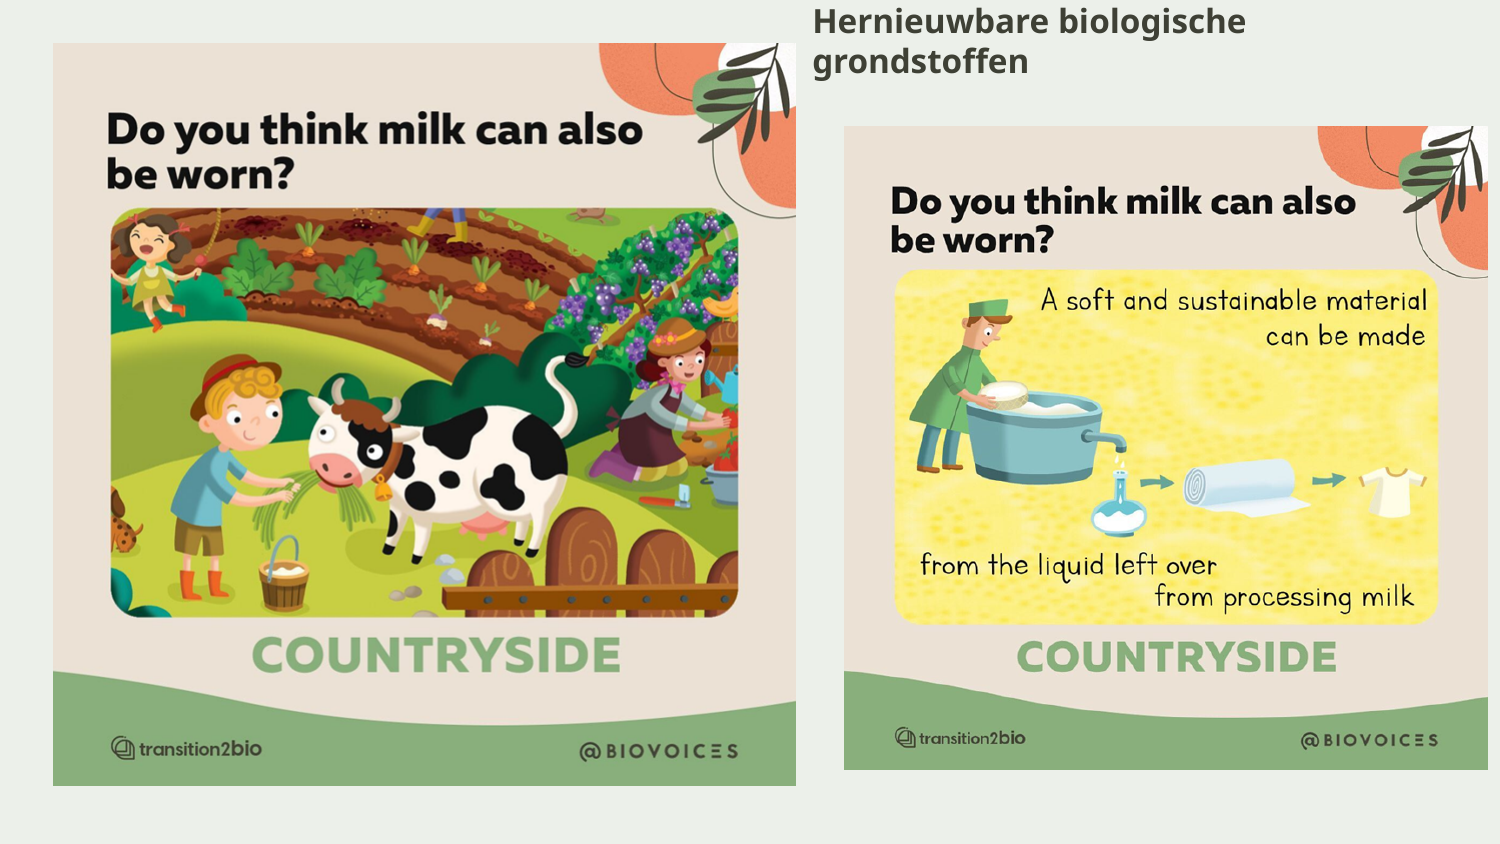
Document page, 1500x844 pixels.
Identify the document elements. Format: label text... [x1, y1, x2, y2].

picture [844, 126, 1488, 770]
picture [52, 43, 796, 787]
title Hernieuwbare biologische grondstoffen [797, 20, 1470, 96]
